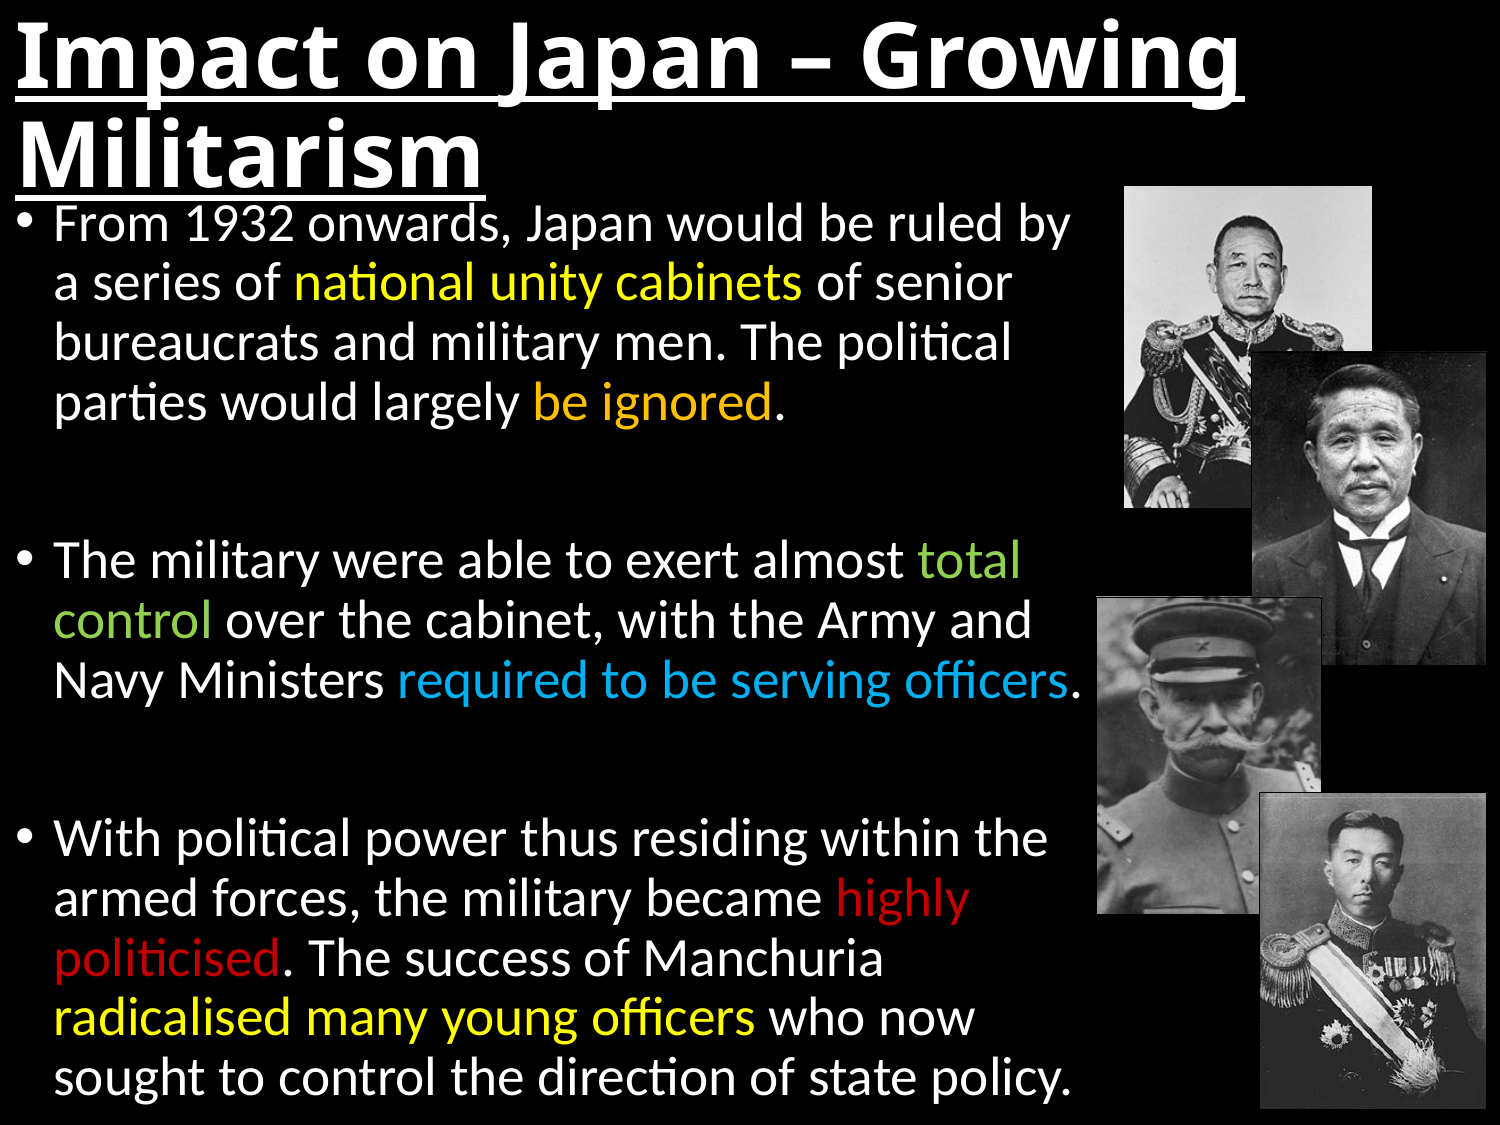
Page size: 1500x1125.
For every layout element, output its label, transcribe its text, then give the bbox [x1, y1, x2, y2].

list From 1932 onwards, Japan would be ruled by a series of national unity cabinets of senior bureaucrats and military men. The political parties would largely be ignored. The military were able to exert almost total control over the cabinet, with the Army and Navy Ministers required to be serving officers. With political power thus residing within the armed forces, the military became highly politicised. The success of Manchuria radicalised many young officers who now sought to control the direction of state policy. [0, 185, 1110, 1125]
title Impact on Japan – Growing Militarism [0, 0, 1500, 218]
picture [1096, 185, 1487, 1110]
